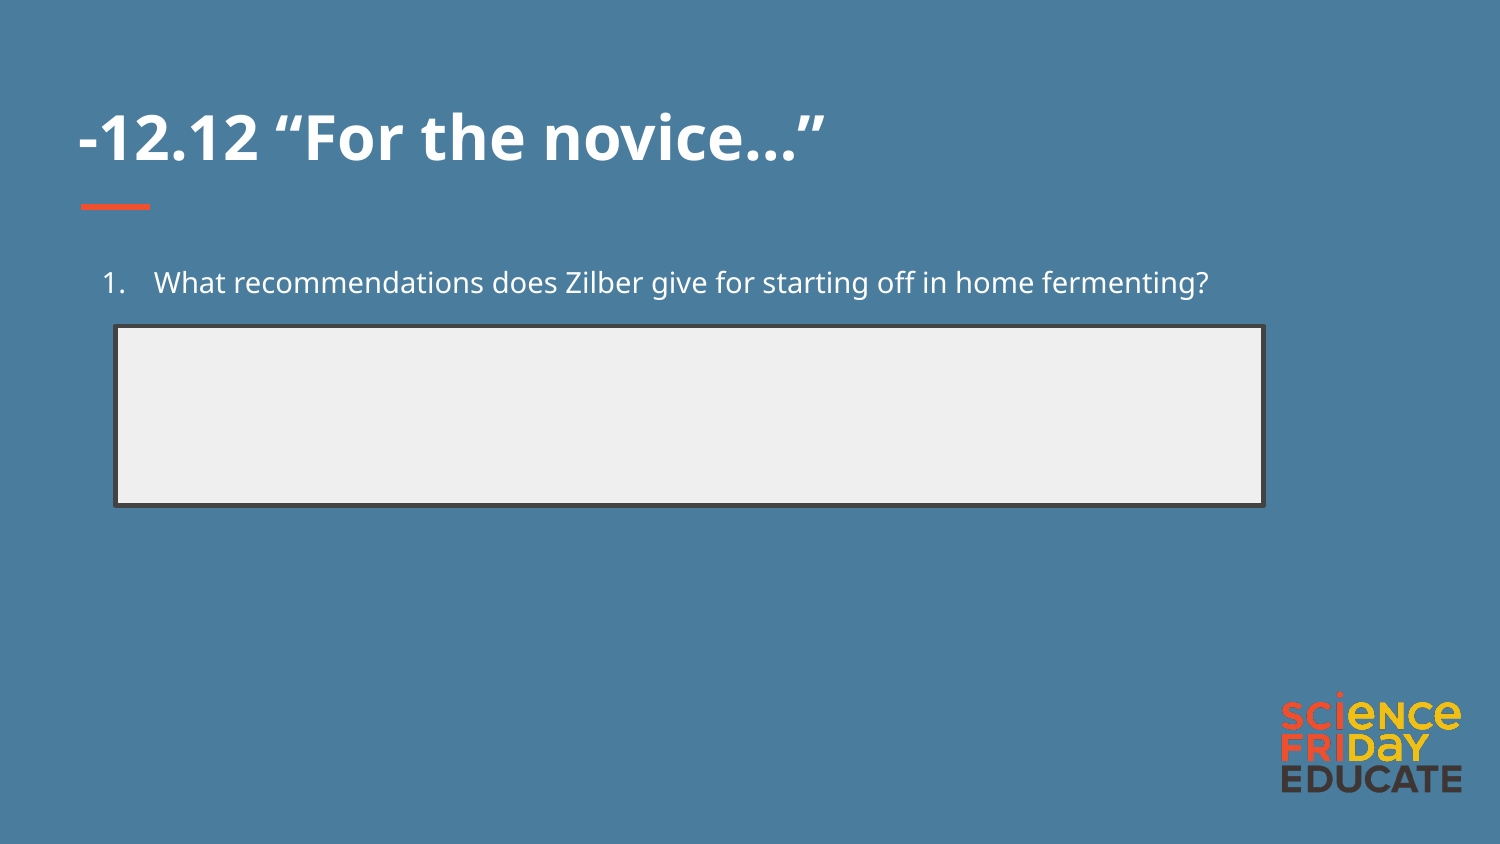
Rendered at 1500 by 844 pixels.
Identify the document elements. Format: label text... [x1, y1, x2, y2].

picture [1278, 691, 1463, 805]
title -12.12 “For the novice…” [63, 75, 1437, 188]
text_box [115, 325, 1264, 506]
list What recommendations does Zilber give for starting off in home fermenting? [63, 244, 1437, 750]
